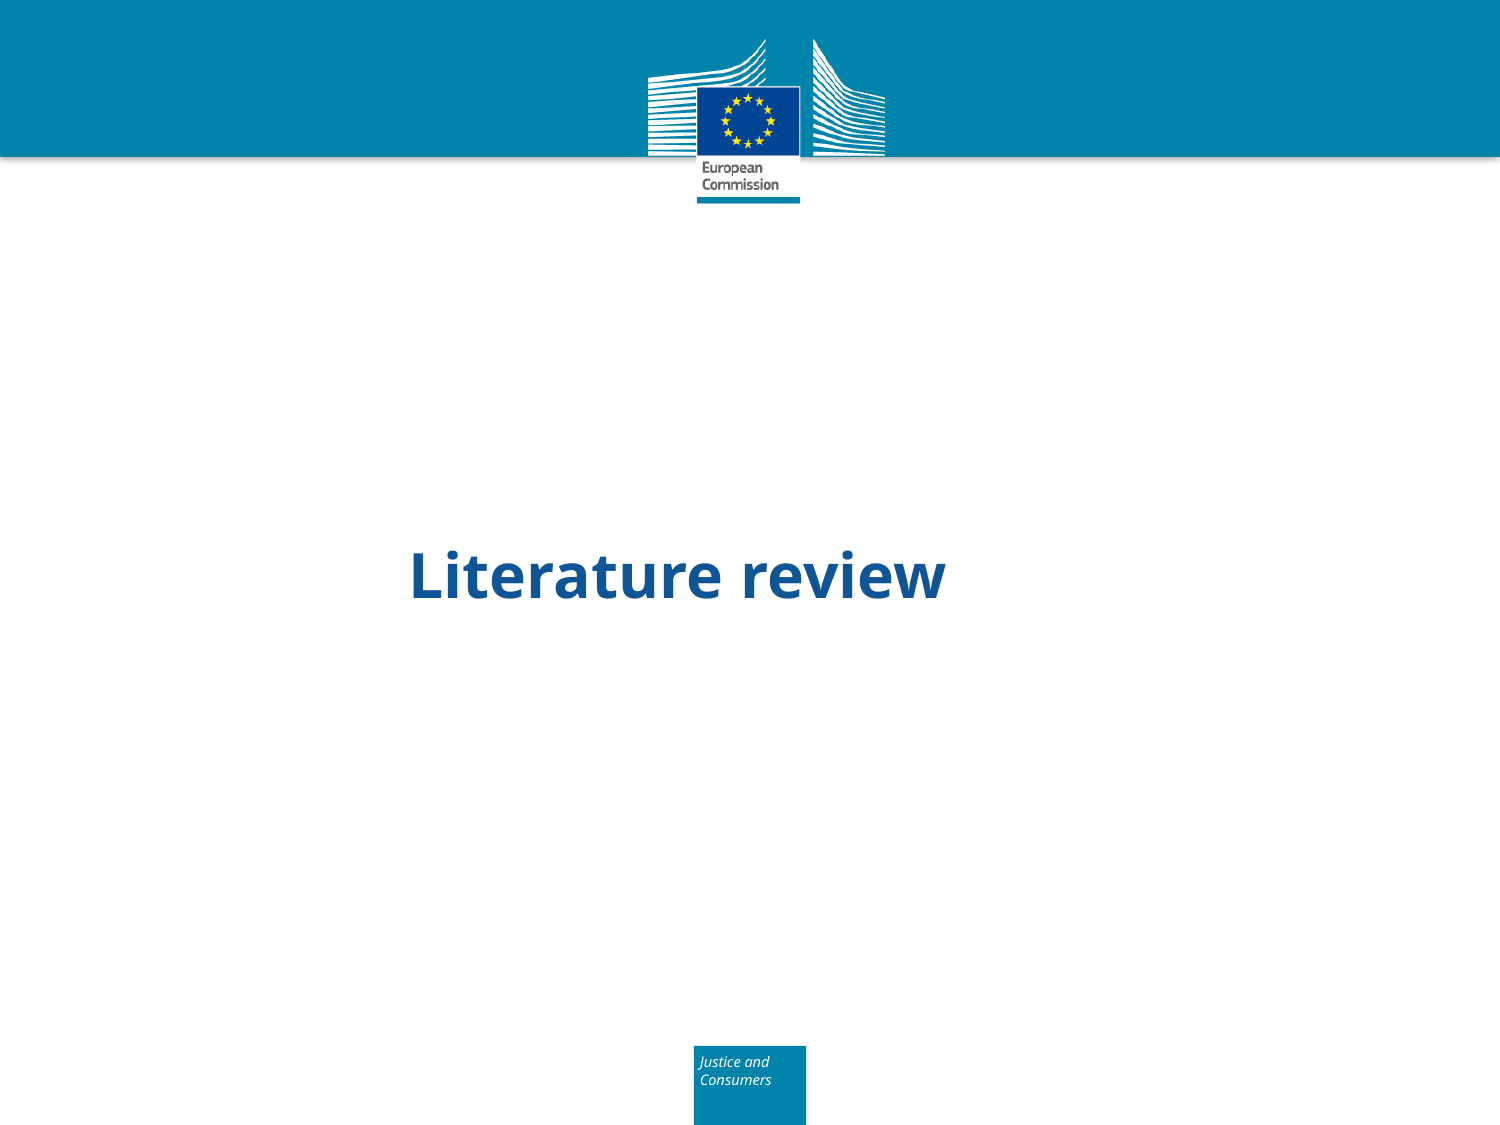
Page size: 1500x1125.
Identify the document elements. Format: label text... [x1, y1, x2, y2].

picture [814, 116, 833, 126]
picture [814, 98, 839, 117]
picture [837, 109, 848, 116]
picture [814, 134, 845, 143]
picture [742, 59, 749, 65]
picture [814, 79, 842, 108]
picture [814, 143, 859, 150]
picture [842, 118, 854, 123]
picture [738, 75, 749, 82]
picture [814, 88, 835, 108]
title Literature review [117, 496, 1500, 650]
picture [649, 66, 739, 88]
picture [834, 126, 851, 133]
picture [843, 86, 851, 91]
picture [648, 83, 885, 204]
picture [814, 107, 843, 125]
picture [814, 125, 835, 134]
picture [814, 42, 842, 101]
